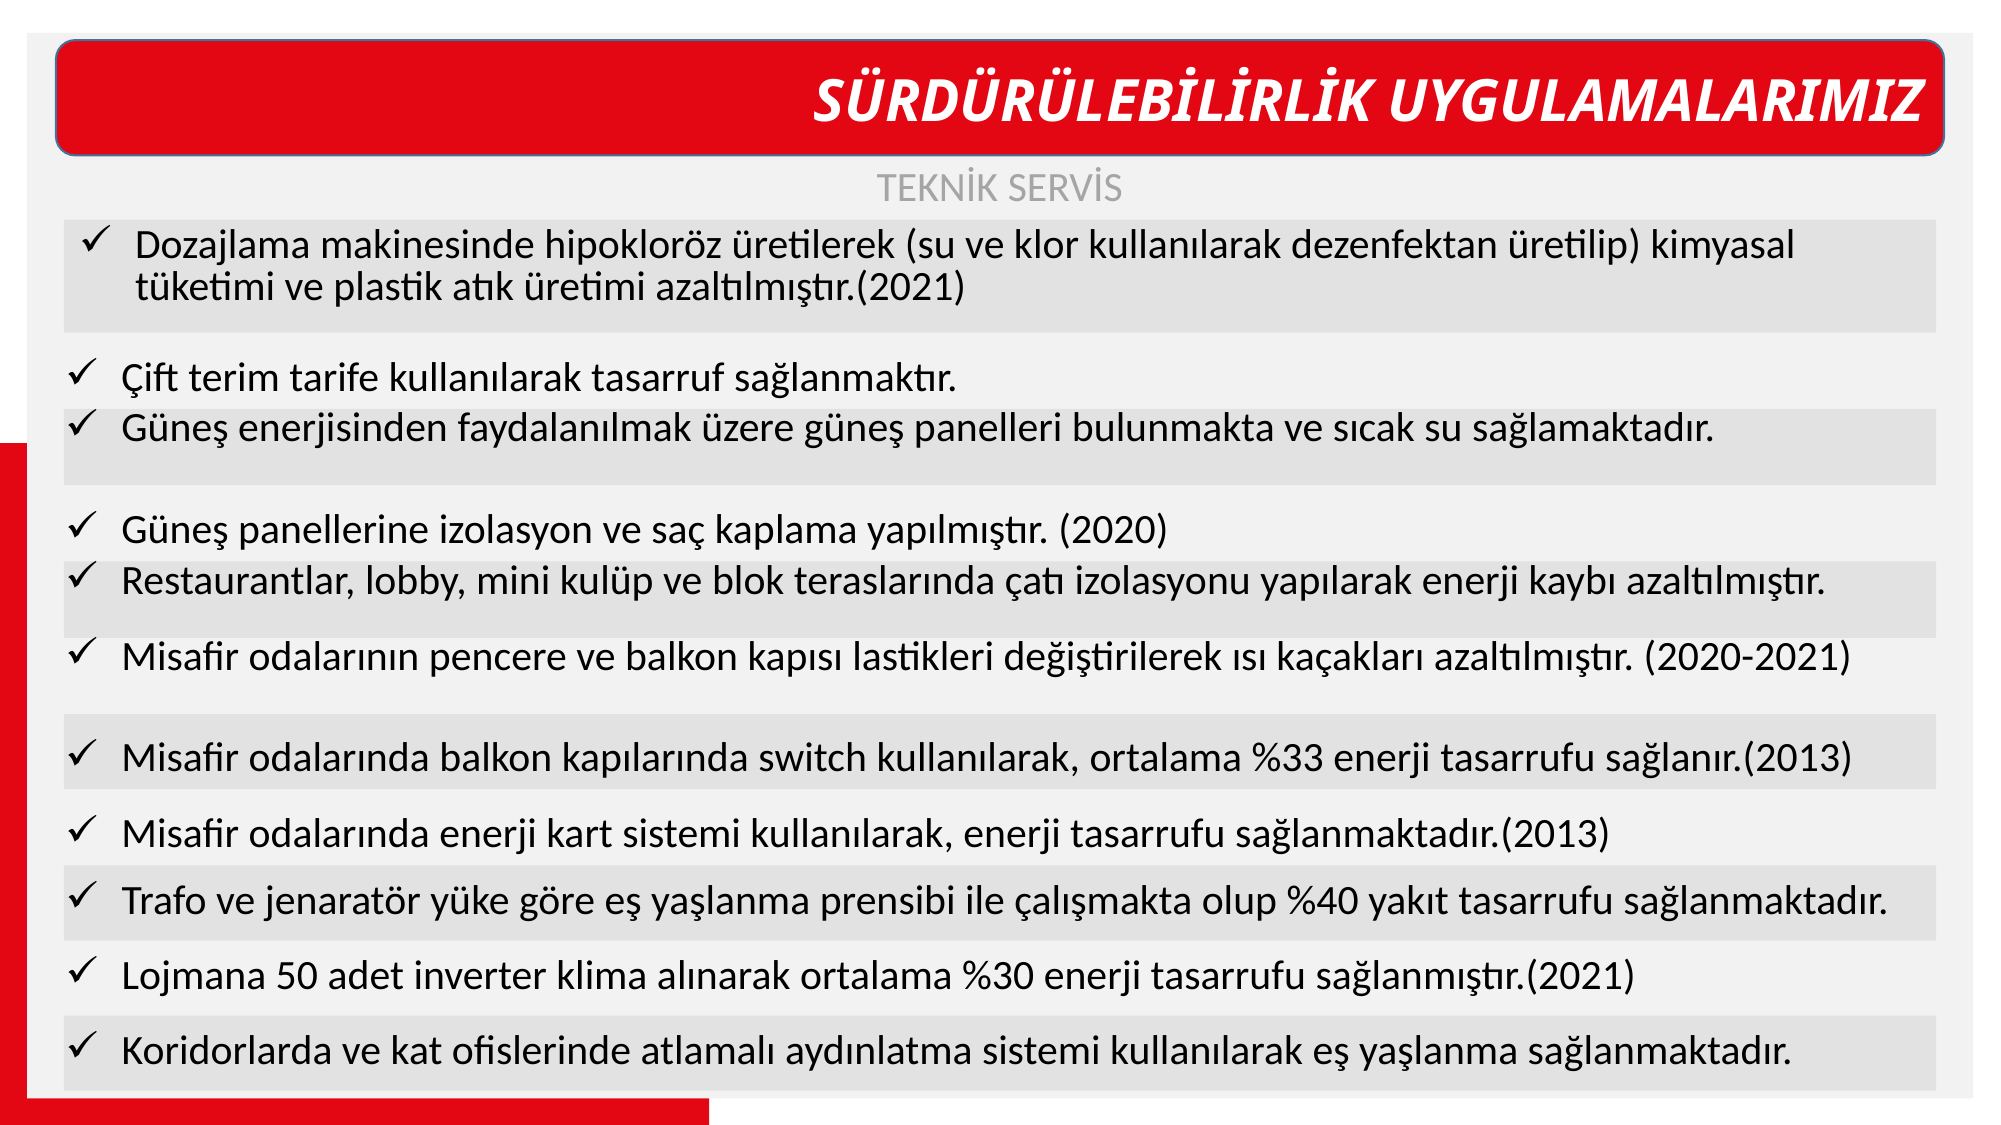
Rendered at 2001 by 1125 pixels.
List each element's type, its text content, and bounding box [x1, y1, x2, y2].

text_box [26, 32, 1974, 1099]
table_cell Çift terim tarife kullanılarak tasarruf sağlanmaktır. [64, 333, 1936, 409]
text_box SÜRDÜRÜLEBİLİRLİK UYGULAMALARIMIZ [54, 39, 1946, 157]
table_cell Güneş panellerine izolasyon ve saç kaplama yapılmıştır. (2020) [64, 485, 1936, 561]
text_box [0, 442, 28, 1125]
table_cell Lojmana 50 adet inverter klima alınarak ortalama %30 enerji tasarrufu sağlanmıştır.(2021) [64, 941, 1936, 1016]
table_header TEKNİK SERVİS [64, 163, 1936, 220]
text_box [26, 1097, 710, 1125]
table_cell Misafir odalarında enerji kart sistemi kullanılarak, enerji tasarrufu sağlanmaktadır.(2013) [64, 789, 1936, 865]
table_cell Trafo ve jenaratör yüke göre eş yaşlanma prensibi ile çalışmakta olup %40 yakıt tasarrufu sağlanmaktadır. [64, 865, 1936, 941]
table_cell Dozajlama makinesinde hipokloröz üretilerek (su ve klor kullanılarak dezenfektan üretilip) kimyasal tüketimi ve plastik atık üretimi azaltılmıştır.(2021) [64, 220, 1936, 333]
table_cell Güneş enerjisinden faydalanılmak üzere güneş panelleri bulunmakta ve sıcak su sağlamaktadır. [64, 409, 1936, 485]
table_cell Misafir odalarında balkon kapılarında switch kullanılarak, ortalama %33 enerji tasarrufu sağlanır.(2013) [64, 714, 1936, 789]
table_cell Koridorlarda ve kat ofislerinde atlamalı aydınlatma sistemi kullanılarak eş yaşlanma sağlanmaktadır. [64, 1016, 1936, 1091]
table_cell Restaurantlar, lobby, mini kulüp ve blok teraslarında çatı izolasyonu yapılarak enerji kaybı azaltılmıştır. [64, 561, 1936, 638]
table_cell Misafir odalarının pencere ve balkon kapısı lastikleri değiştirilerek ısı kaçakları azaltılmıştır. (2020-2021) [64, 637, 1936, 714]
